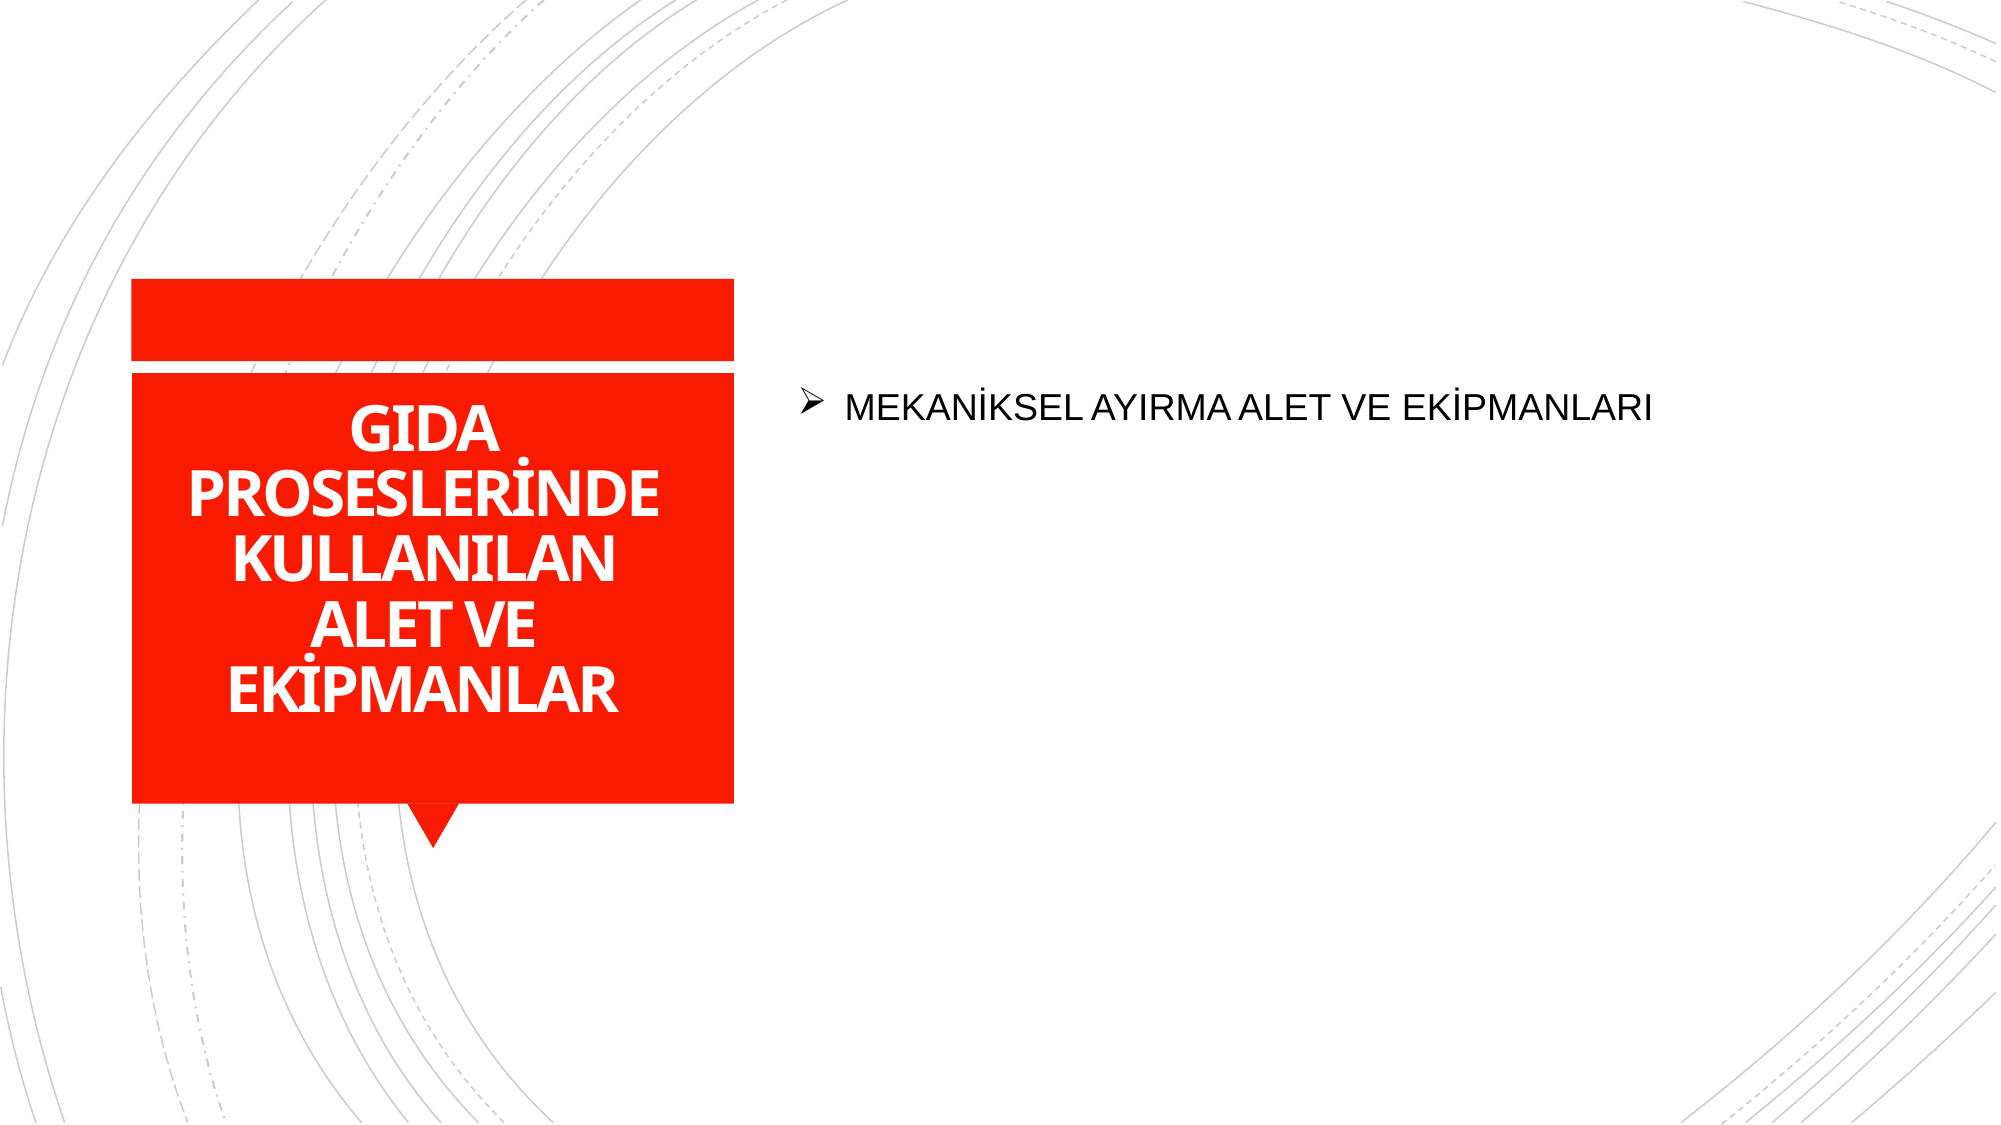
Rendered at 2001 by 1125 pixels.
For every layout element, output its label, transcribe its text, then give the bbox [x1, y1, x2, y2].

title GIDA PROSESLERİNDE KULLANILAN ALET VE EKİPMANLAR [136, 360, 710, 764]
text_box MEKANİKSEL AYIRMA ALET VE EKİPMANLARI [782, 330, 1875, 481]
